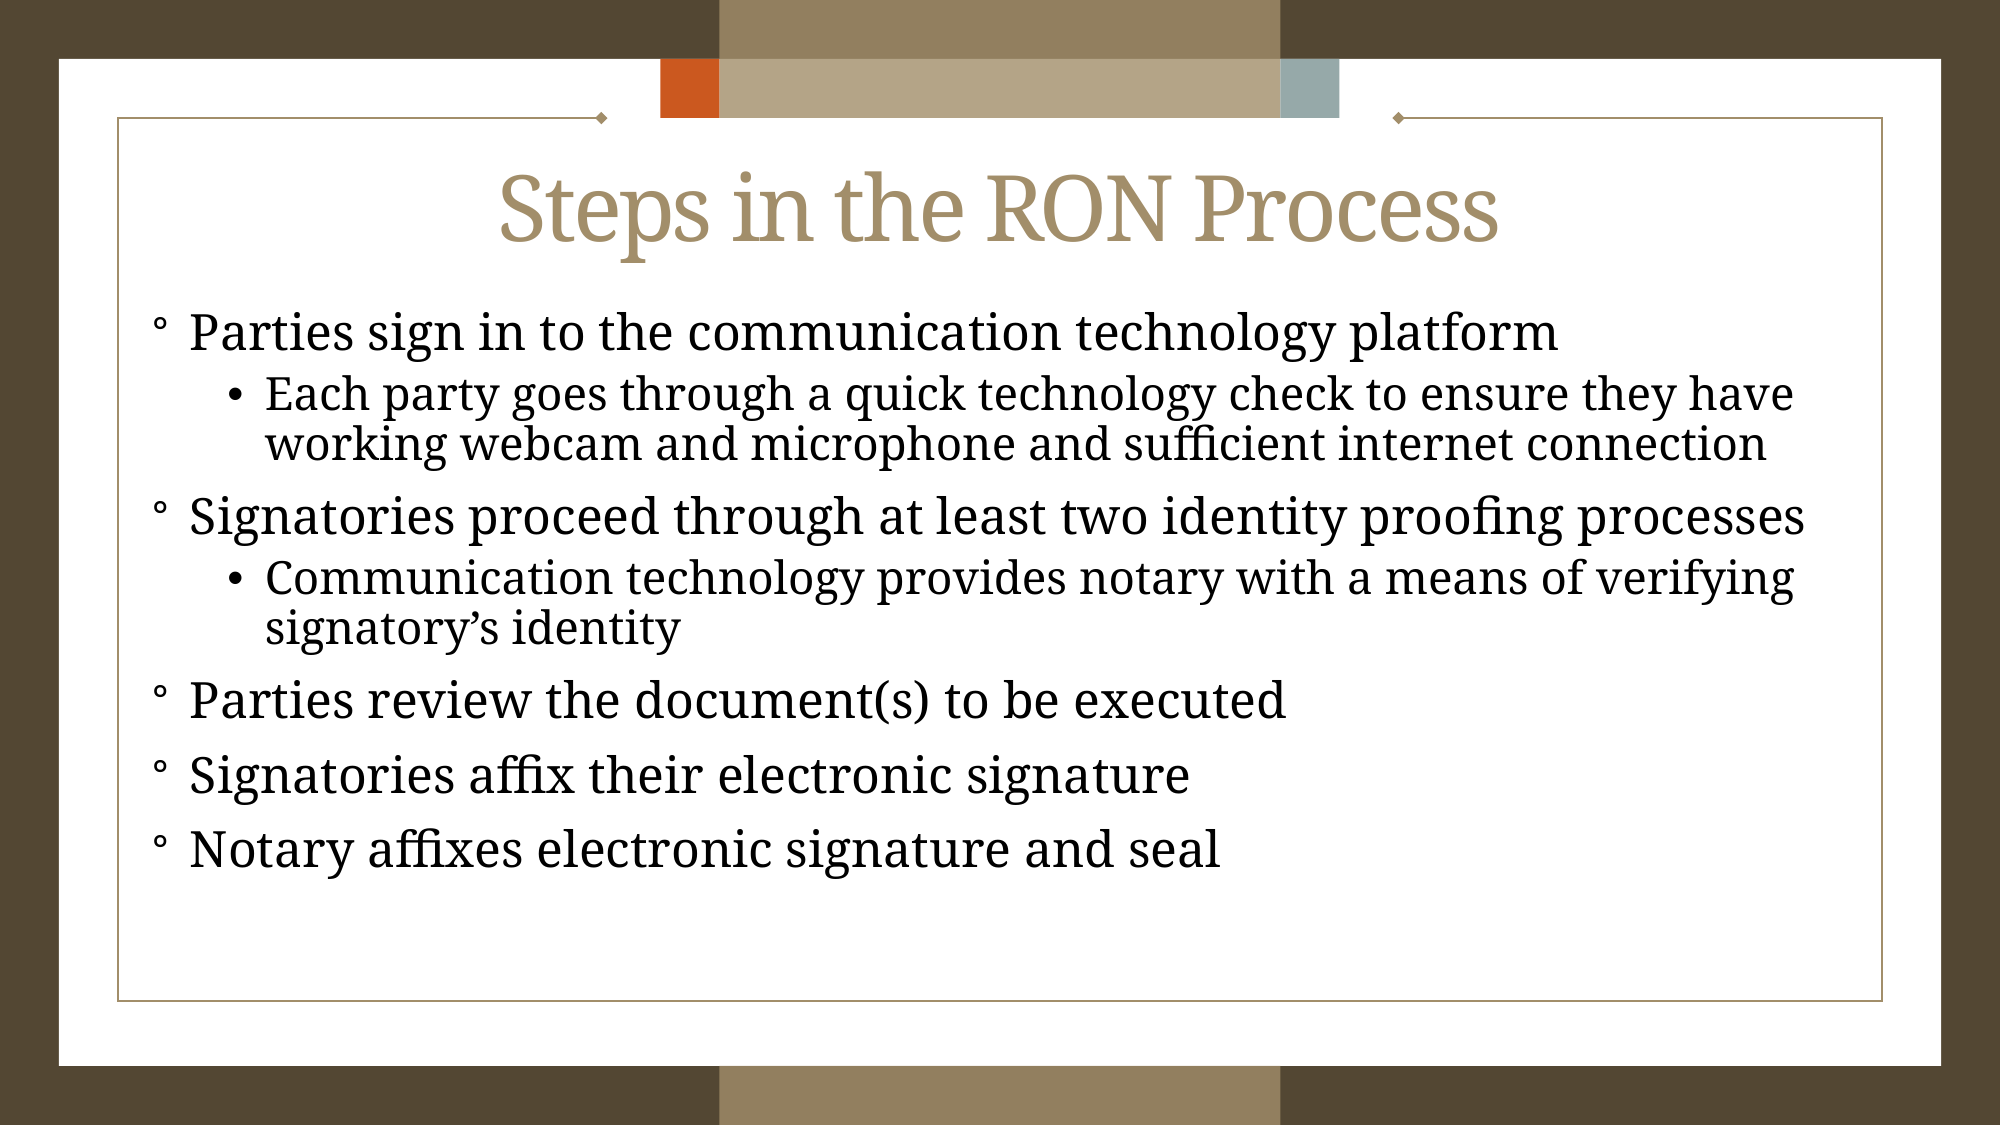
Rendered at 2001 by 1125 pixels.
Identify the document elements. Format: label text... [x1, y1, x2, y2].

title Steps in the RON Process [137, 146, 1863, 278]
list Parties sign in to the communication technology platform Each party goes through a quick technology check to ensure they have working webcam and microphone and sufficient internet connection Signatories proceed through at least two identity proofing processes Communication technology provides notary with a means of verifying signatory’s identity Parties review the document(s) to be executed Signatories affix their electronic signature Notary affixes electronic signature and seal [137, 299, 1863, 979]
